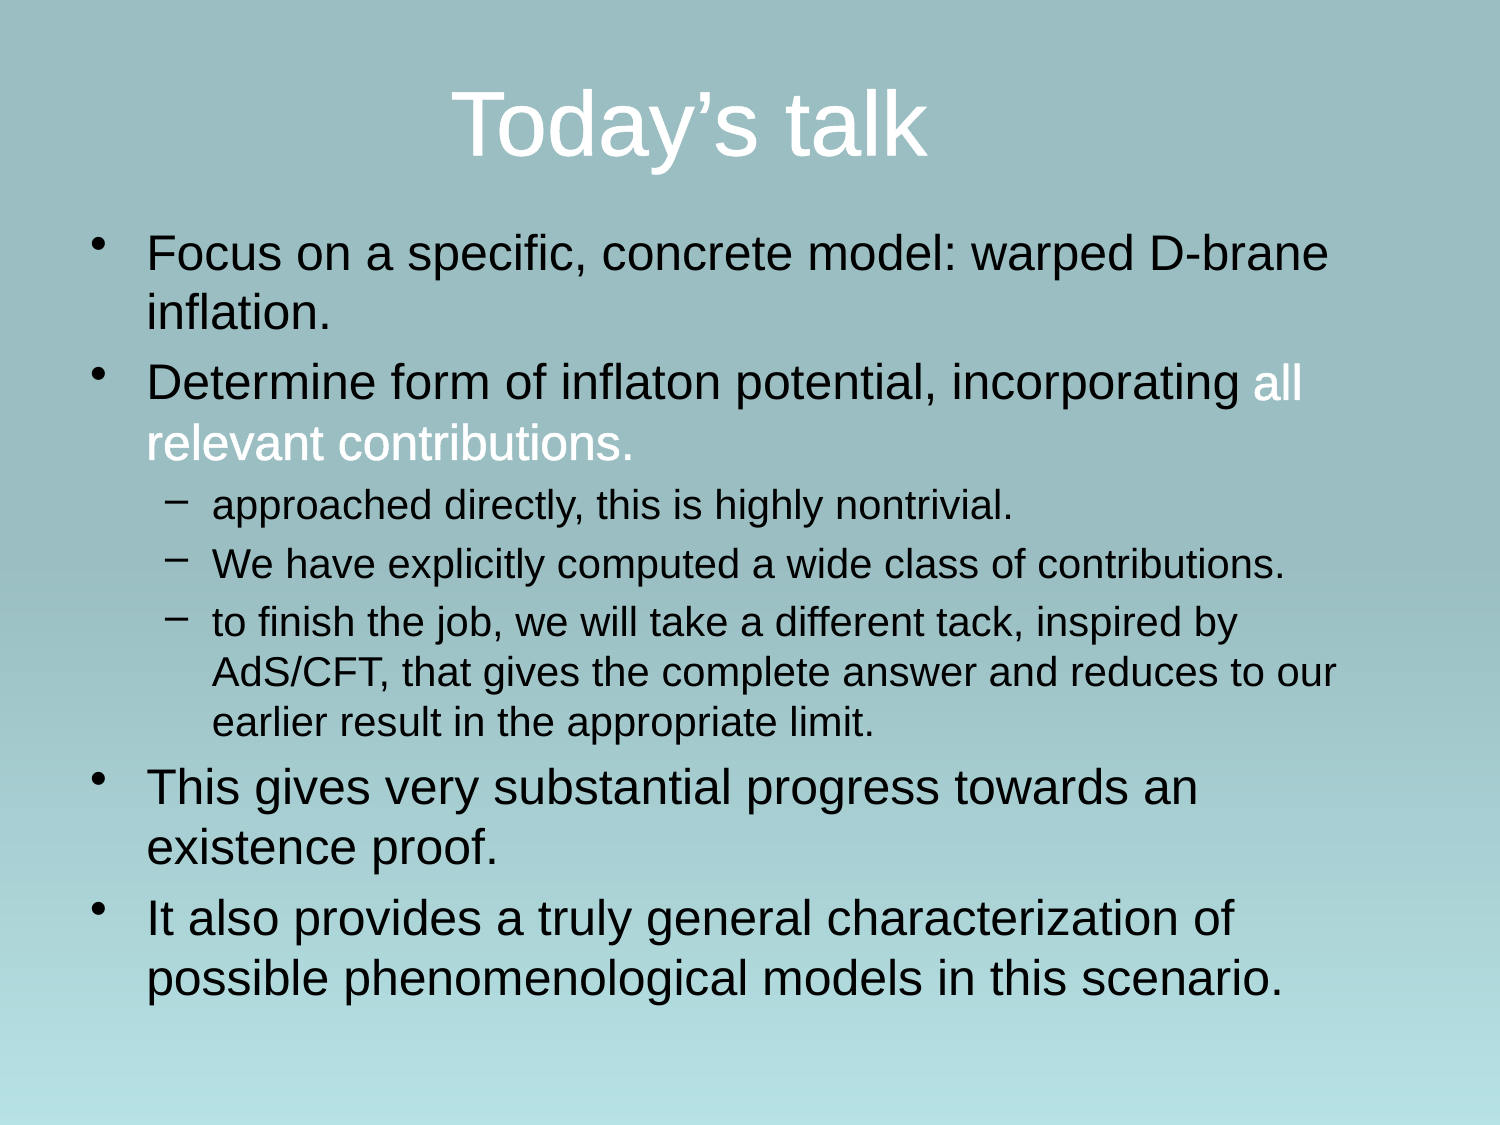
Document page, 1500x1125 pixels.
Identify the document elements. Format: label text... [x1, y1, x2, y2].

title Today’s talk [74, 24, 1426, 212]
list Focus on a specific, concrete model: warped D-brane inflation. Determine form of inflaton potential, incorporating all relevant contributions. approached directly, this is highly nontrivial. We have explicitly computed a wide class of contributions. to finish the job, we will take a different tack, inspired by AdS/CFT, that gives the complete answer and reduces to our earlier result in the appropriate limit. This gives very substantial progress towards an existence proof. It also provides a truly general characterization of possible phenomenological models in this scenario. [74, 212, 1426, 1076]
